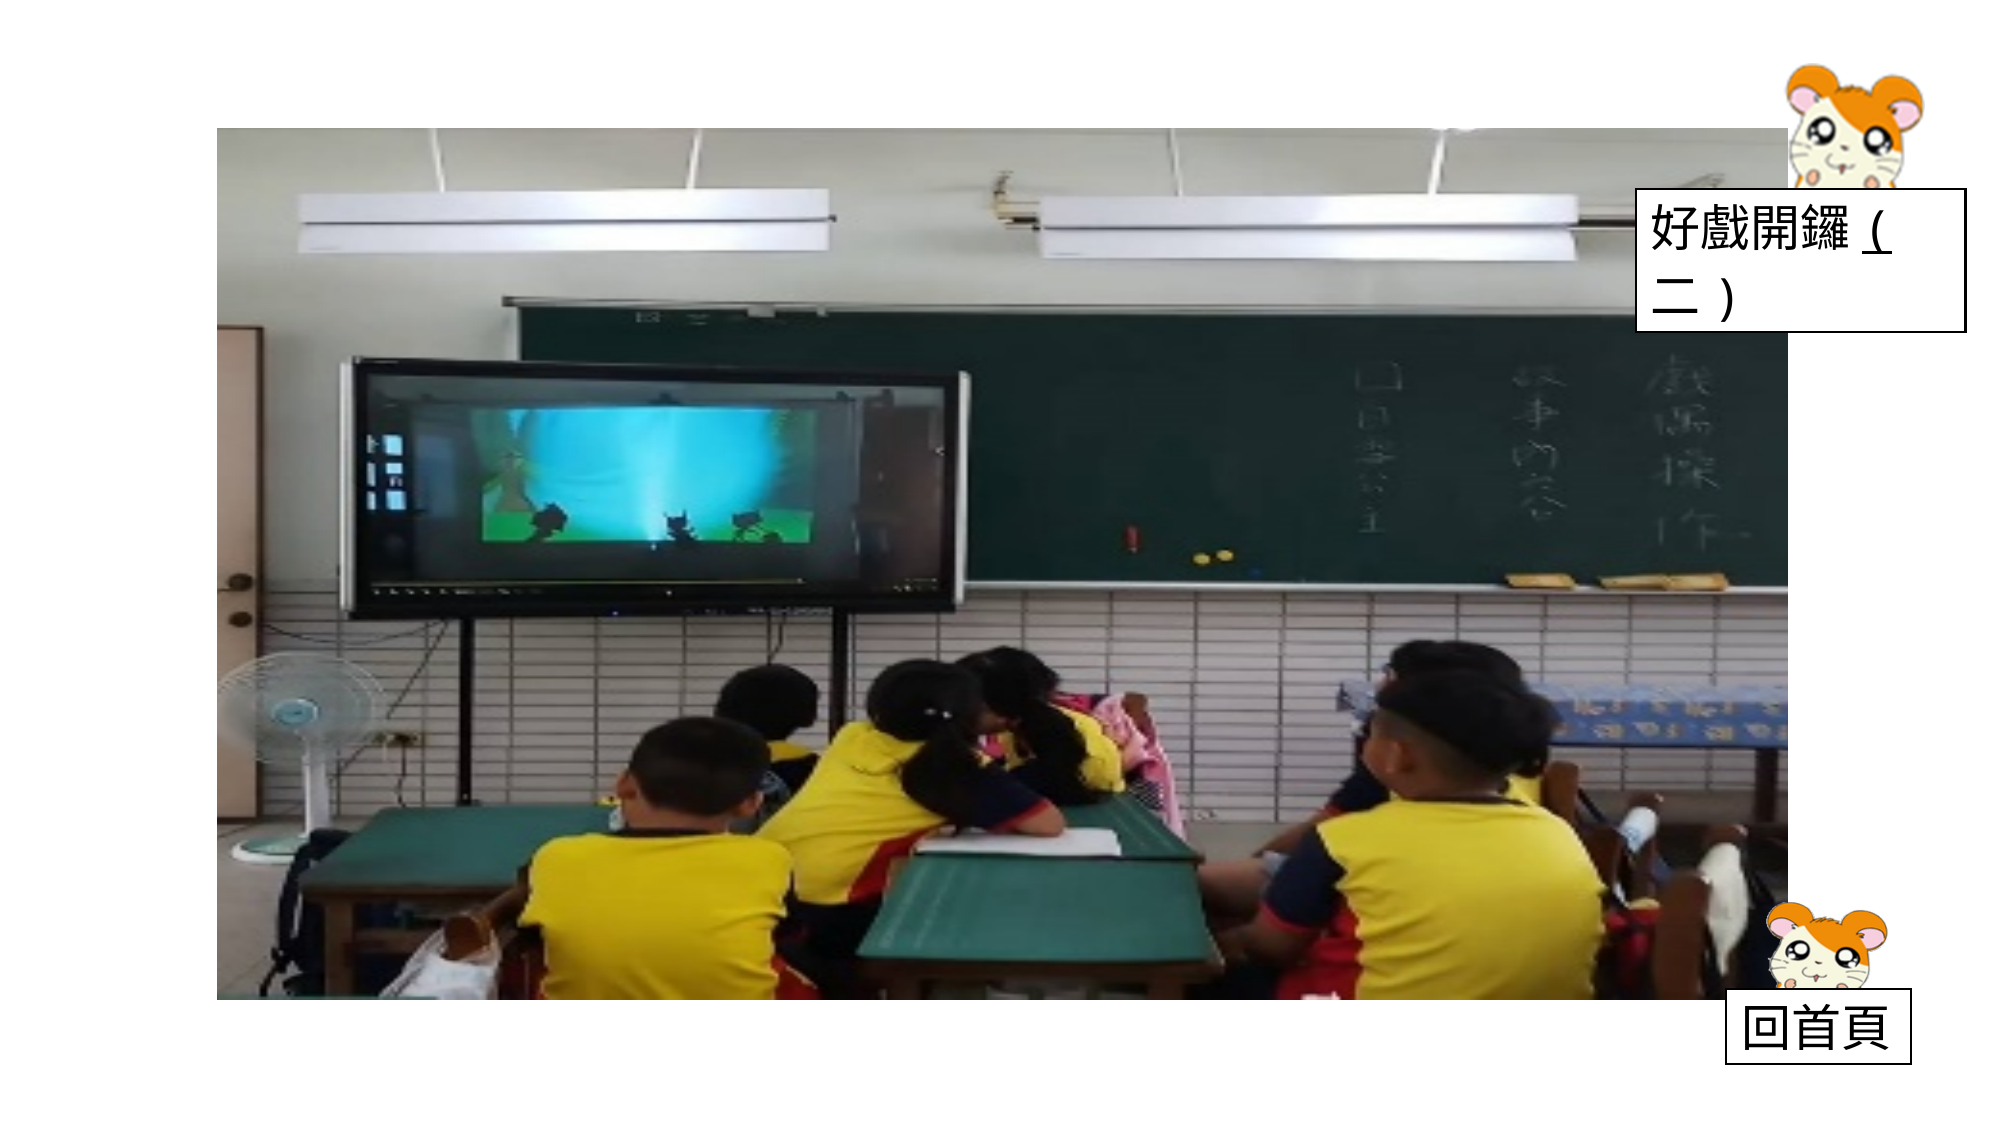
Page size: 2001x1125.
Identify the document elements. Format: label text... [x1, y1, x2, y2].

picture [1749, 901, 1889, 1021]
text_box 回首頁 [1725, 988, 1912, 1065]
text_box 好戲開鑼(二) [1788, 188, 1967, 333]
picture [1766, 63, 1925, 228]
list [217, 128, 1788, 1000]
